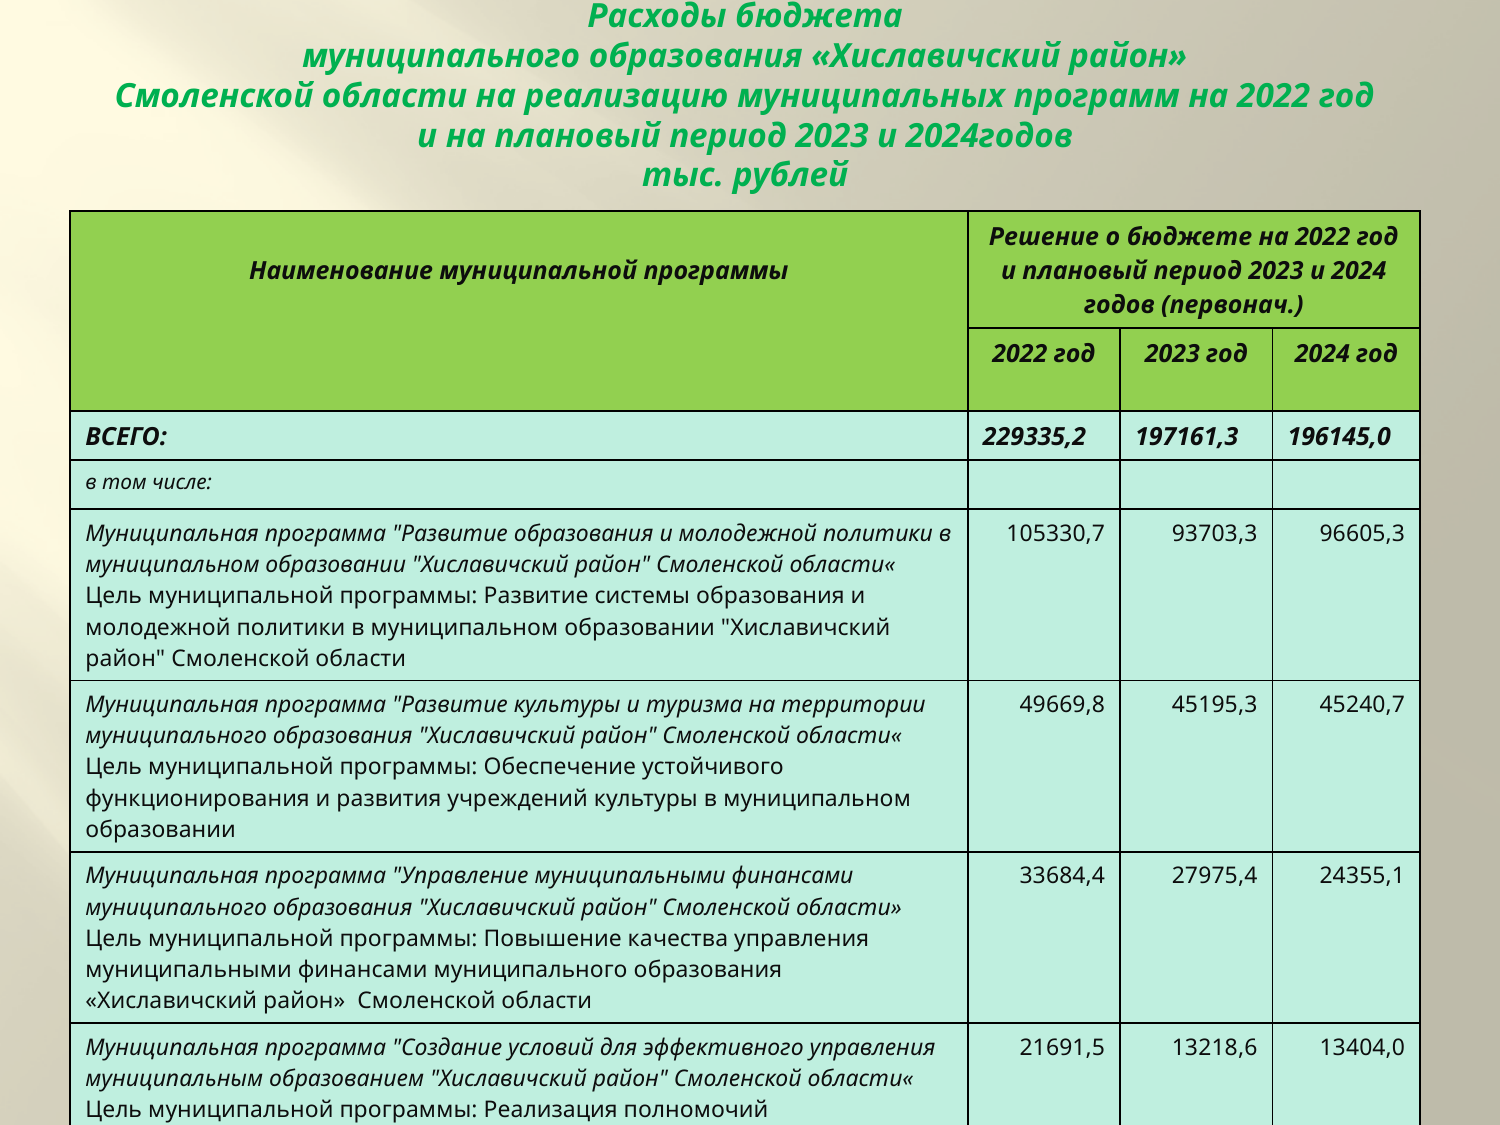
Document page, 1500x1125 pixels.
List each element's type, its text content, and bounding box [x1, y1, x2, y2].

table_cell 2022 год [969, 329, 1119, 410]
table_cell 197161,3 [1121, 412, 1272, 459]
table_cell 2023 год [1121, 329, 1272, 410]
table_cell 93703,3 [1121, 510, 1272, 680]
table_cell Муниципальная программа "Управление муниципальными финансами муниципального образования "Хиславичский район" Смоленской области» Цель муниципальной программы: Повышение качества управления муниципальными финансами муниципального образования «Хиславичский район» Смоленской области [71, 853, 967, 1022]
table_cell 27975,4 [1121, 853, 1272, 1022]
table_cell [1121, 461, 1272, 508]
table_cell Муниципальная программа "Создание условий для эффективного управления муниципальным образованием "Хиславичский район" Смоленской области« Цель муниципальной программы: Реализация полномочий Администрации муниципального образования по решению вопросов местного значения [71, 1024, 967, 1125]
table_header Решение о бюджете на 2022 год и плановый период 2023 и 2024 годов (первонач.) [969, 212, 1419, 327]
table_cell 105330,7 [969, 510, 1119, 680]
title Расходы бюджета муниципального образования «Хиславичский район» Смоленской области на реализацию муниципальных программ на 2022 год и на плановый период 2023 и 2024годов тыс. рублей [70, 0, 1421, 188]
table_header Наименование муниципальной программы [71, 212, 967, 410]
table_cell 2024 год [1273, 329, 1419, 410]
table_cell 229335,2 [969, 412, 1119, 459]
table_cell [969, 461, 1119, 508]
table_cell 49669,8 [969, 681, 1119, 851]
table_cell 196145,0 [1273, 412, 1419, 459]
table_cell Муниципальная программа "Развитие культуры и туризма на территории муниципального образования "Хиславичский район" Смоленской области« Цель муниципальной программы: Обеспечение устойчивого функционирования и развития учреждений культуры в муниципальном образовании [71, 681, 967, 851]
table_cell 45240,7 [1273, 681, 1419, 851]
table_cell 24355,1 [1273, 853, 1419, 1022]
table_cell 21691,5 [969, 1024, 1119, 1125]
table_cell ВСЕГО: [71, 412, 967, 459]
table_cell [1273, 461, 1419, 508]
table_cell 13218,6 [1121, 1024, 1272, 1125]
table_cell 33684,4 [969, 853, 1119, 1022]
table_cell 45195,3 [1121, 681, 1272, 851]
table_cell в том числе: [71, 461, 967, 508]
table_cell Муниципальная программа "Развитие образования и молодежной политики в муниципальном образовании "Хиславичский район" Смоленской области« Цель муниципальной программы: Развитие системы образования и молодежной политики в муниципальном образовании "Хиславичский район" Смоленской области [71, 510, 967, 680]
table_cell 13404,0 [1273, 1024, 1419, 1125]
table_cell 96605,3 [1273, 510, 1419, 680]
